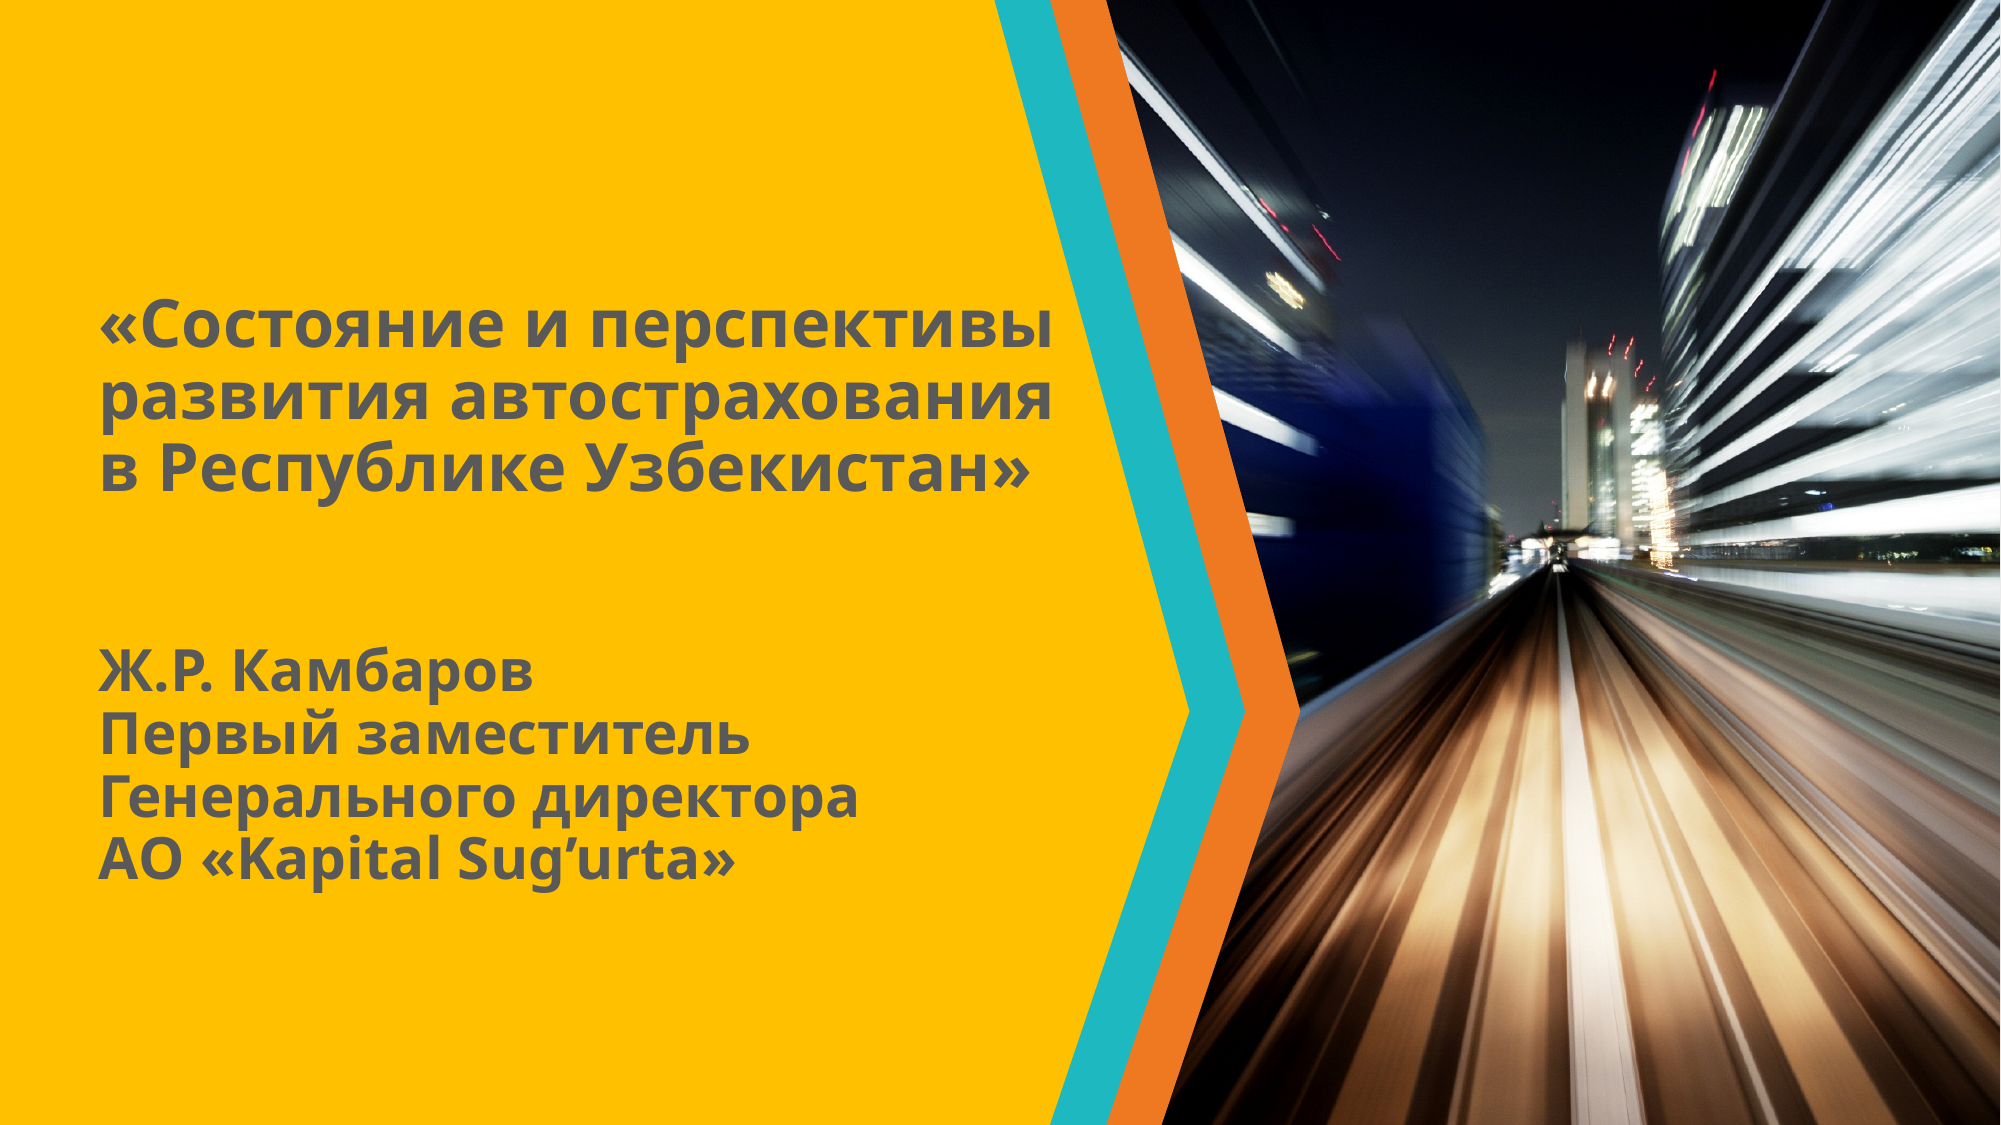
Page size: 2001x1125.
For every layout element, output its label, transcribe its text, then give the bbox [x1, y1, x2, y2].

title «Состояние и перспективы развития автострахования в Республике Узбекистан» Ж.Р. Камбаров Первый заместитель Генерального директора АО «Kapital Sug’urta» [83, 196, 1078, 900]
picture [1106, 0, 2000, 1125]
